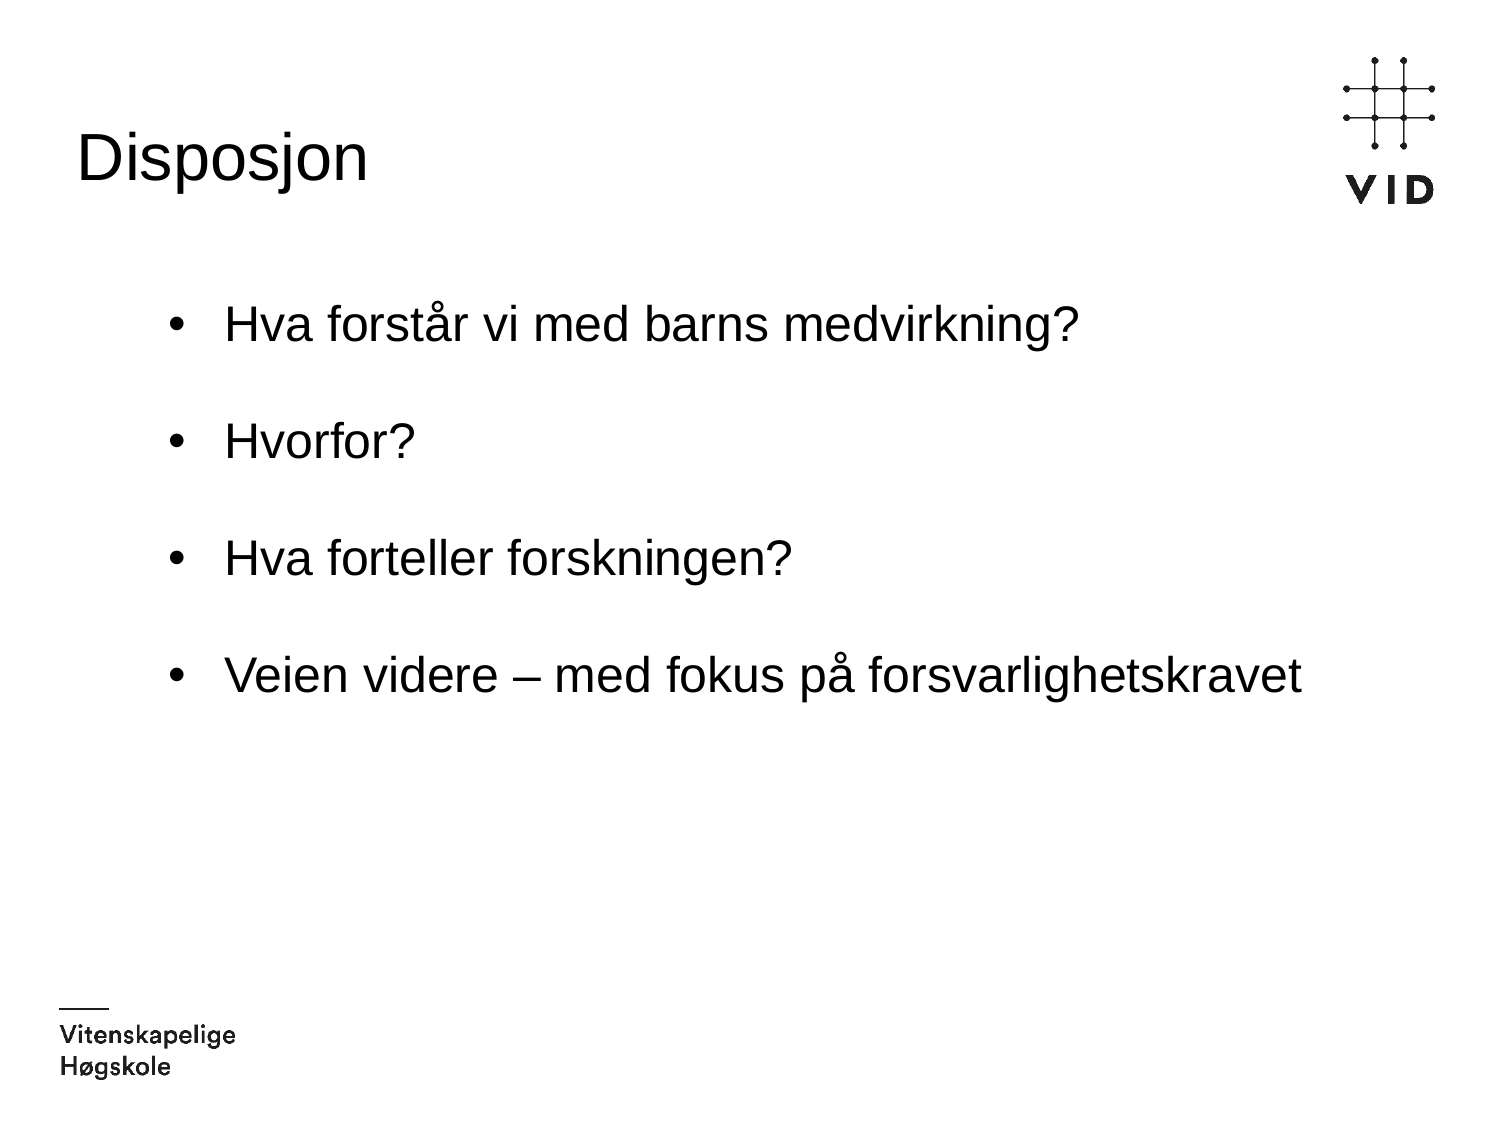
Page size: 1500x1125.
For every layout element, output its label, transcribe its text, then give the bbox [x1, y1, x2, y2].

picture [59, 1008, 235, 1080]
picture [1343, 57, 1435, 204]
list Hva forstår vi med barns medvirkning? Hvorfor? Hva forteller forskningen? Veien videre – med fokus på forsvarlighetskravet [168, 301, 1344, 889]
title Disposjon [76, 126, 1344, 285]
